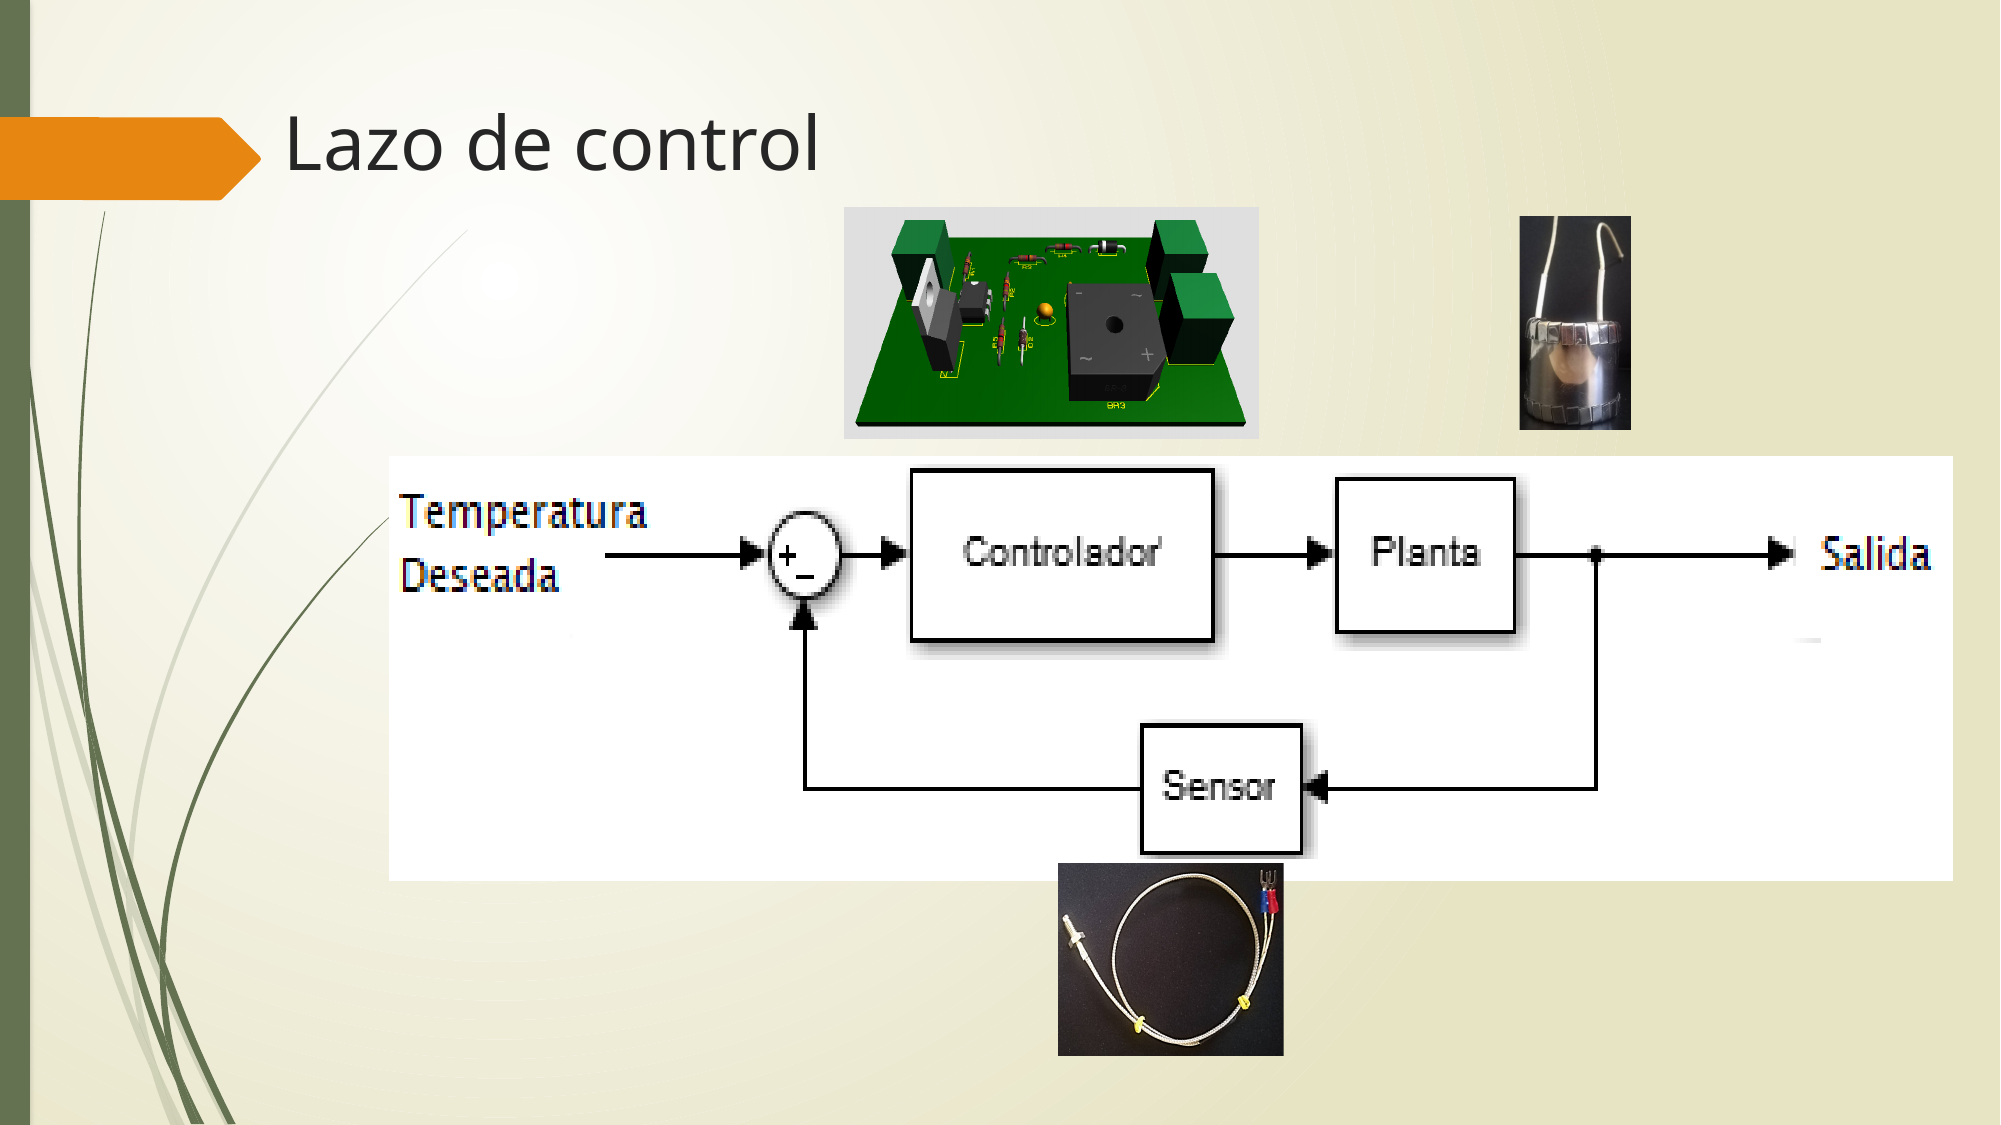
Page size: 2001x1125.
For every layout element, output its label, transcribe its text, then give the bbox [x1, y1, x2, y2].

picture [388, 456, 1953, 1056]
picture [1519, 215, 1632, 430]
title Lazo de control [269, 87, 1731, 299]
picture [844, 207, 1259, 439]
